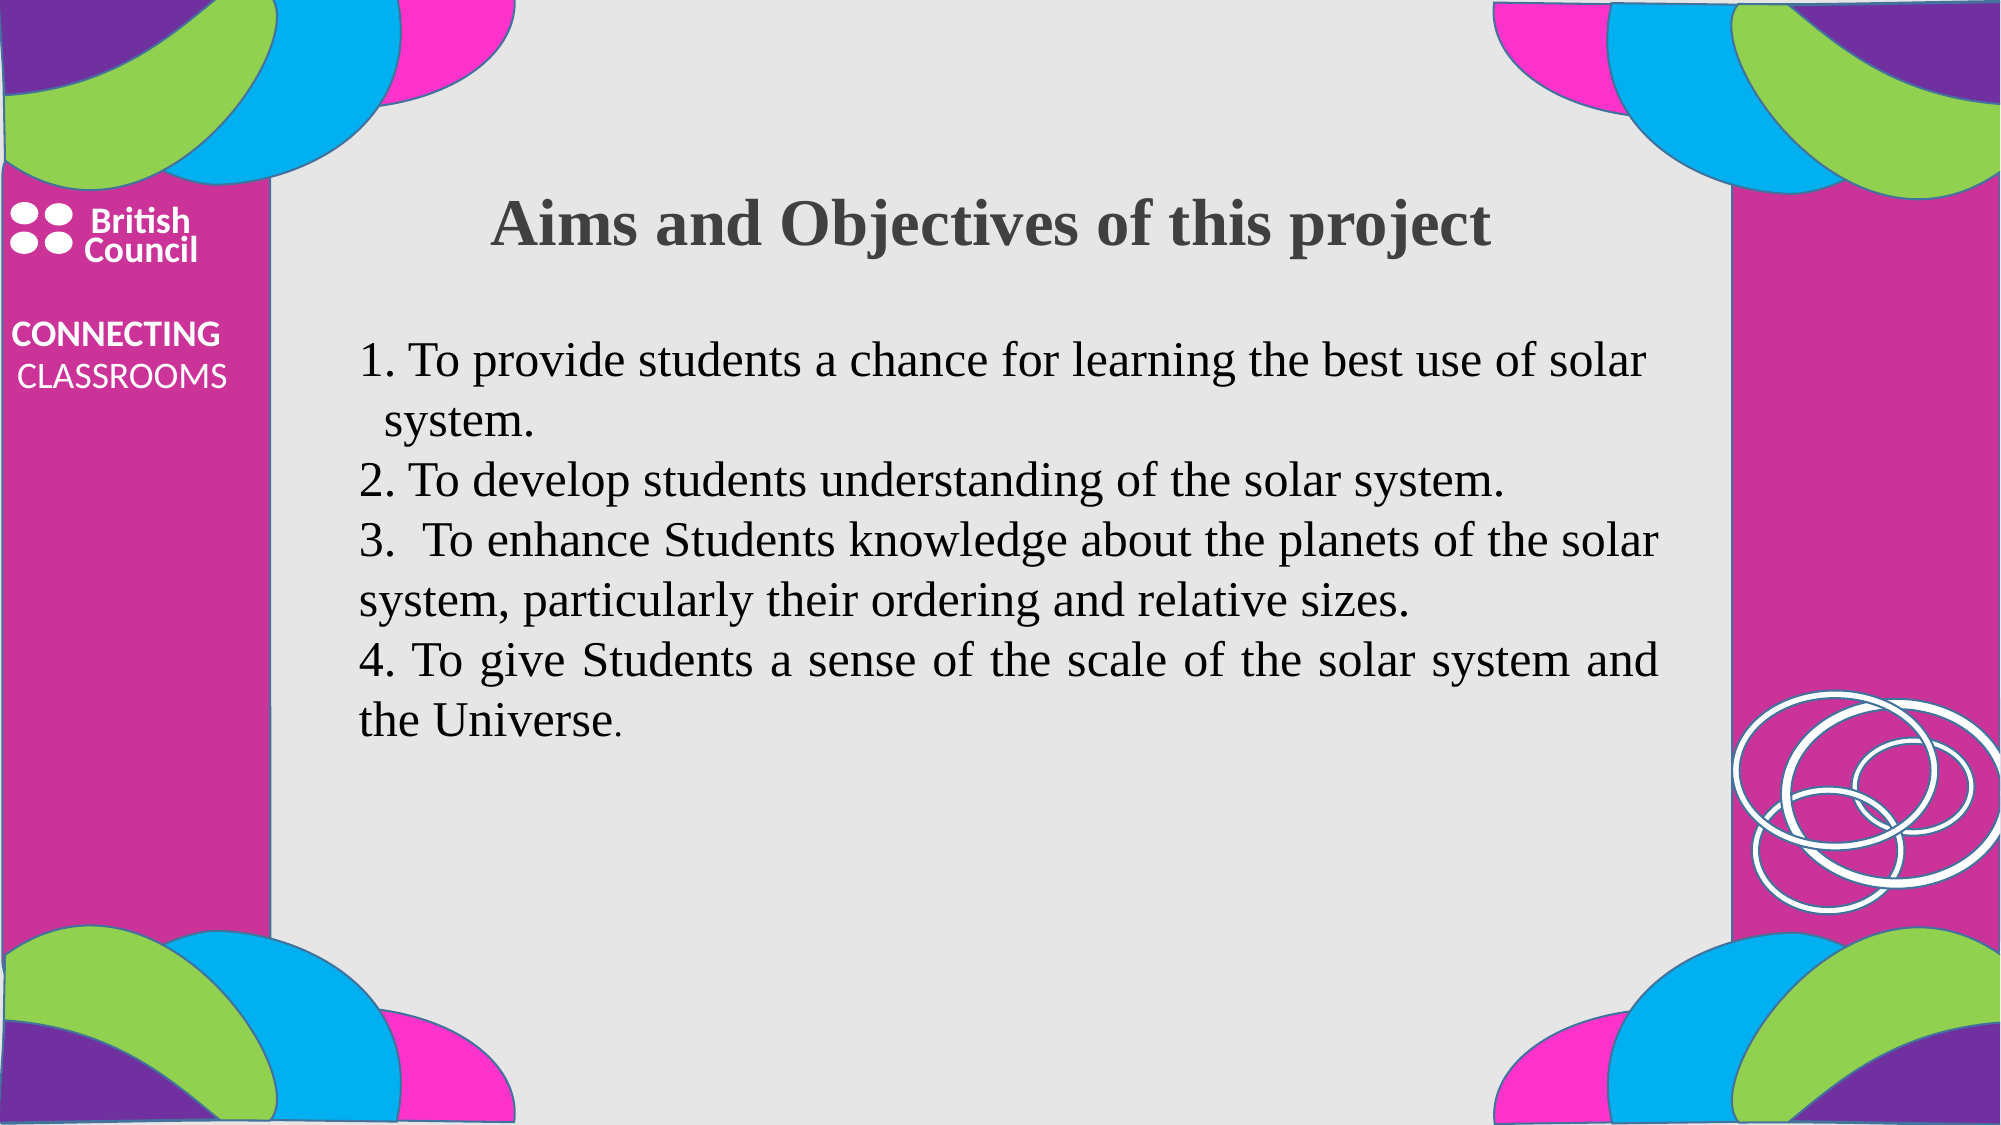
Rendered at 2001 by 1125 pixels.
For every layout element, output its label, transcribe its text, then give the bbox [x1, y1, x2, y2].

text_box 1. To provide students a chance for learning the best use of solar system. 2. To develop students understanding of the solar system. 3. To enhance Students knowledge about the planets of the solar system, particularly their ordering and relative sizes. 4. To give Students a sense of the scale of the solar system and the Universe. [344, 319, 1675, 754]
text_box Aims and Objectives of this project [475, 171, 1544, 266]
